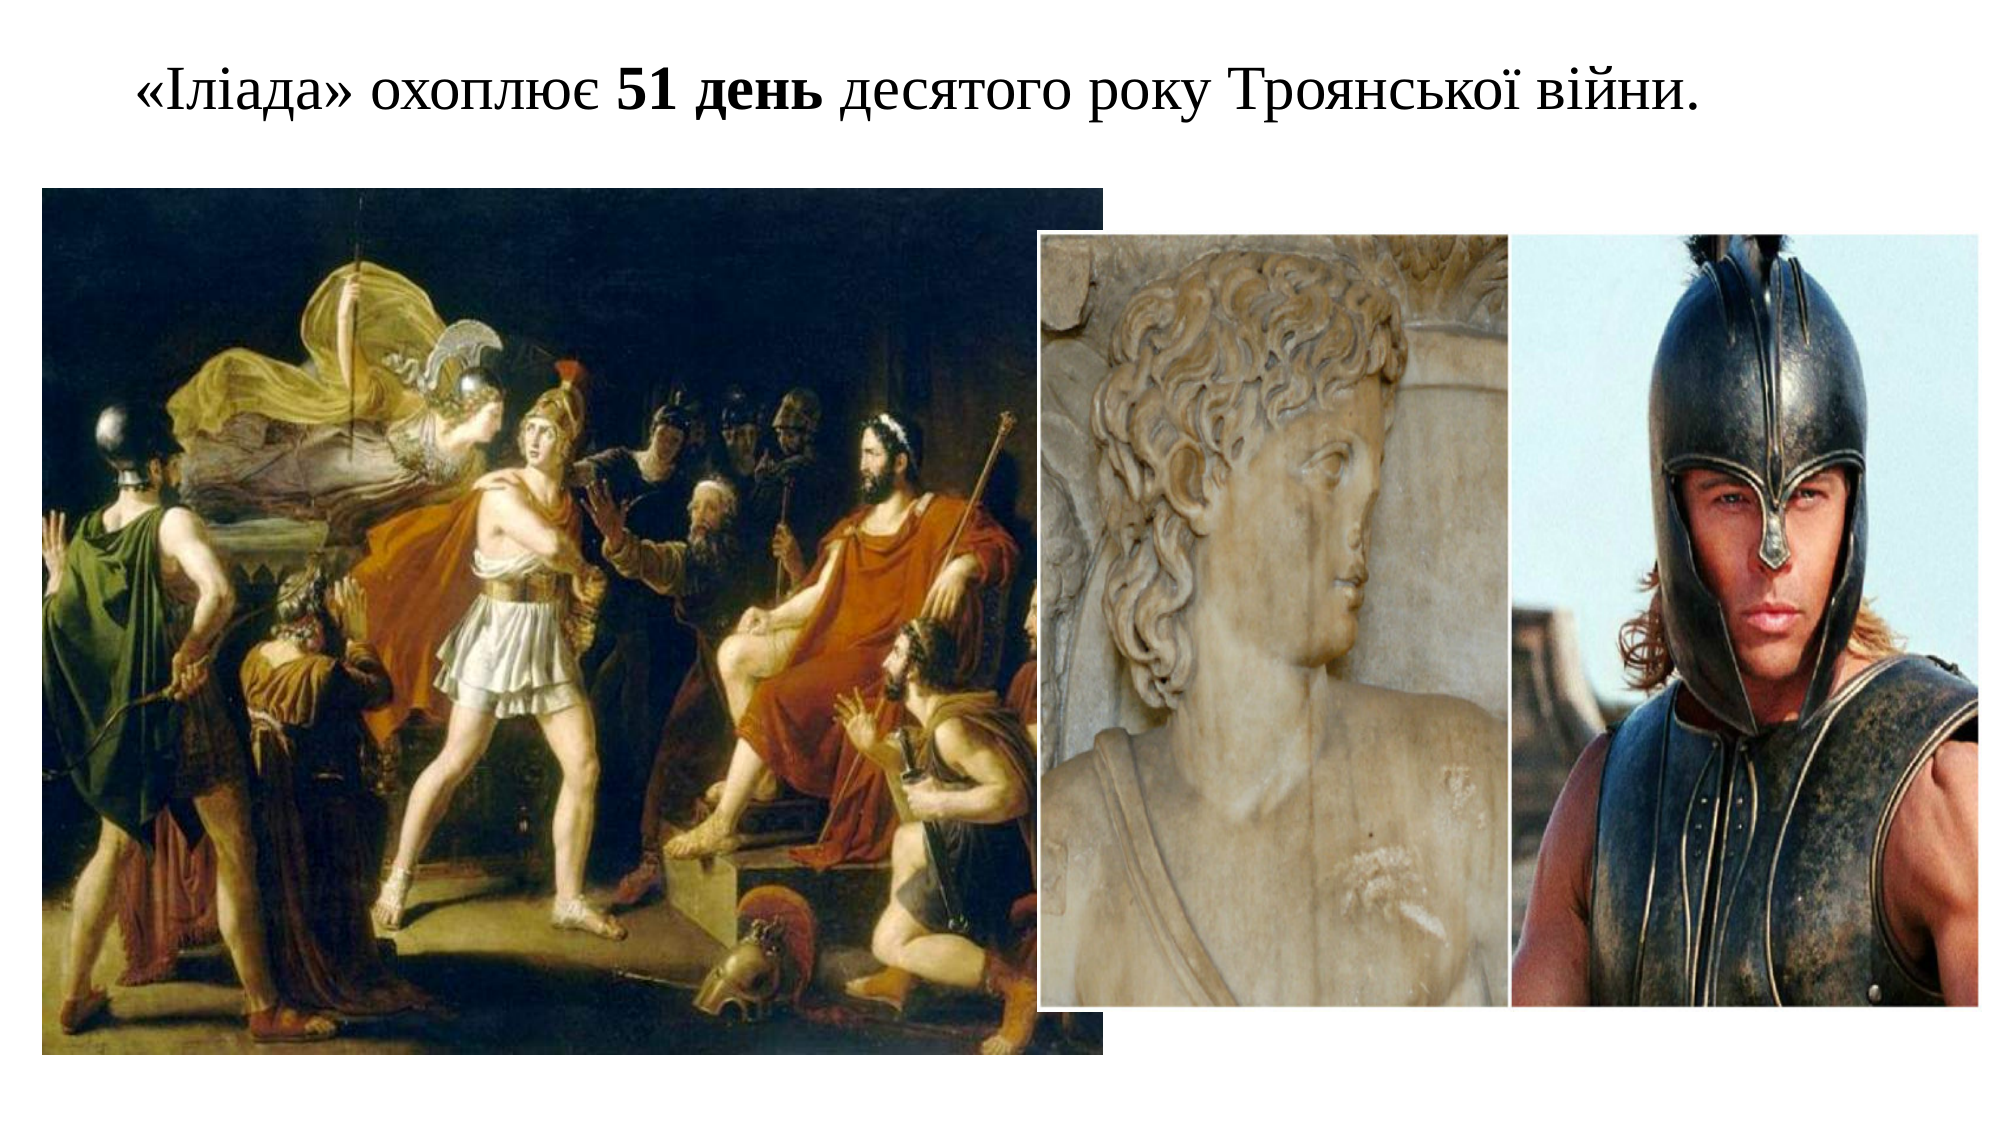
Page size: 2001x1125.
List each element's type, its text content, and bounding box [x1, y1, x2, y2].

title «Іліада» охоплює 51 день десятого року Троянської війни. [59, 33, 1863, 212]
picture [42, 188, 1982, 1055]
